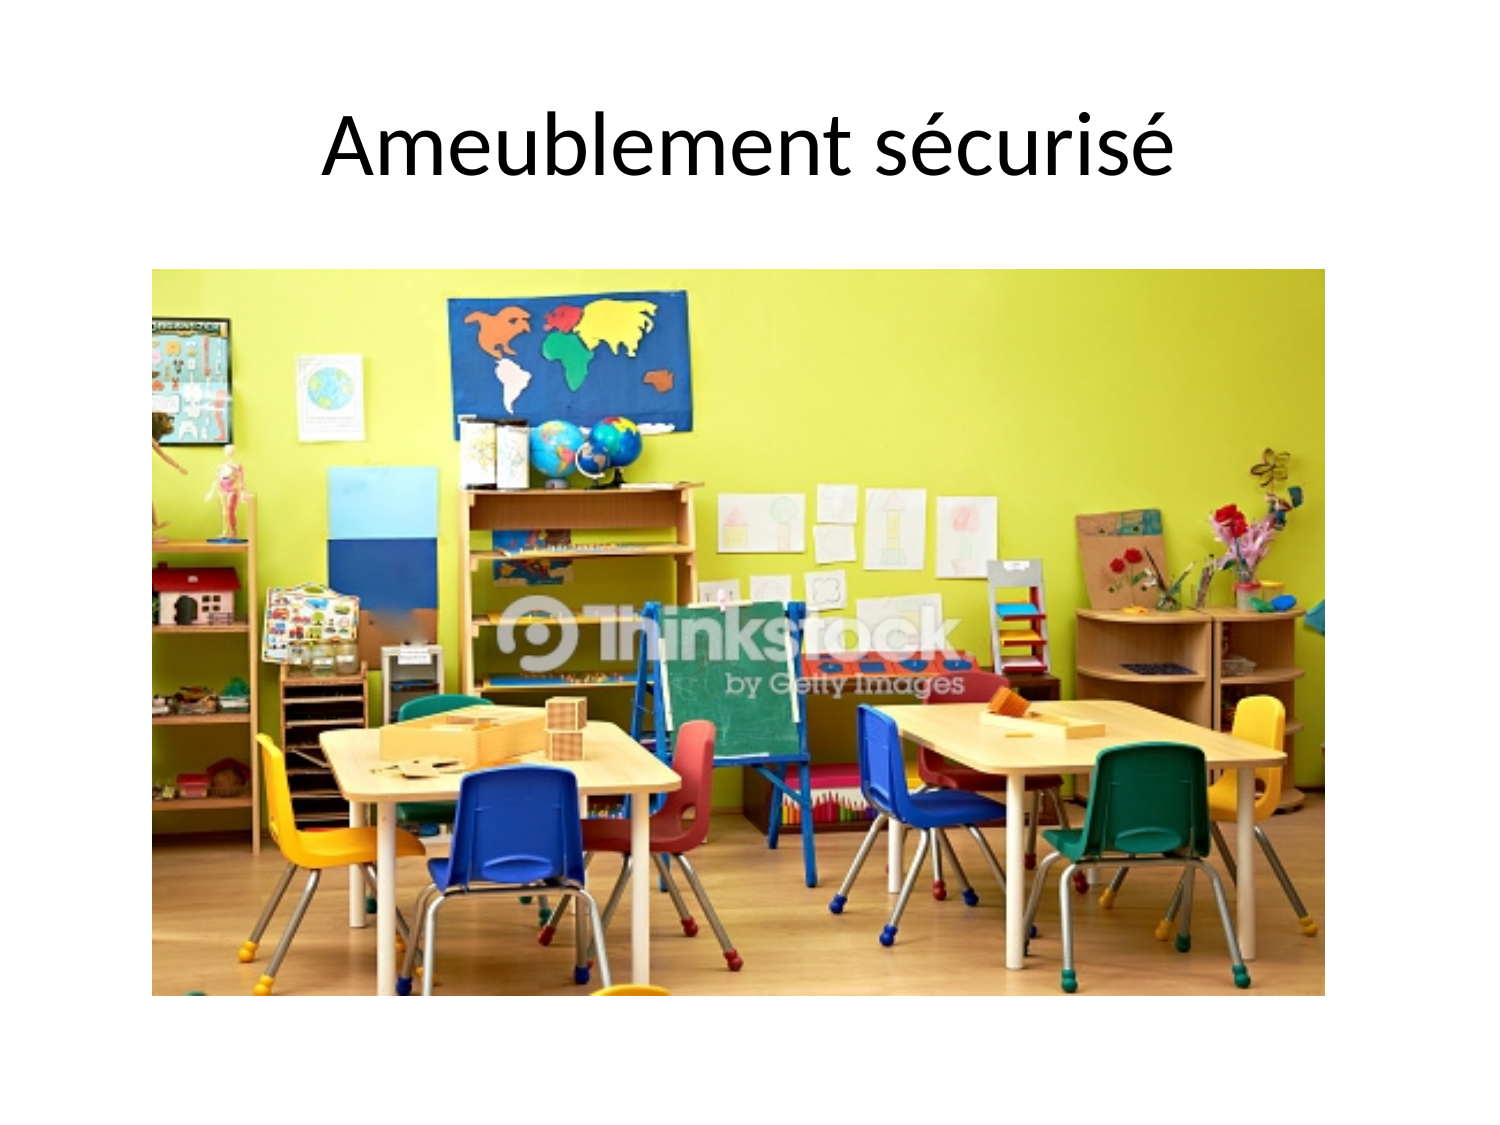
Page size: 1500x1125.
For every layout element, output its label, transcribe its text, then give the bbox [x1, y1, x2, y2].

title Ameublement sécurisé [75, 45, 1425, 233]
picture [152, 269, 1325, 997]
